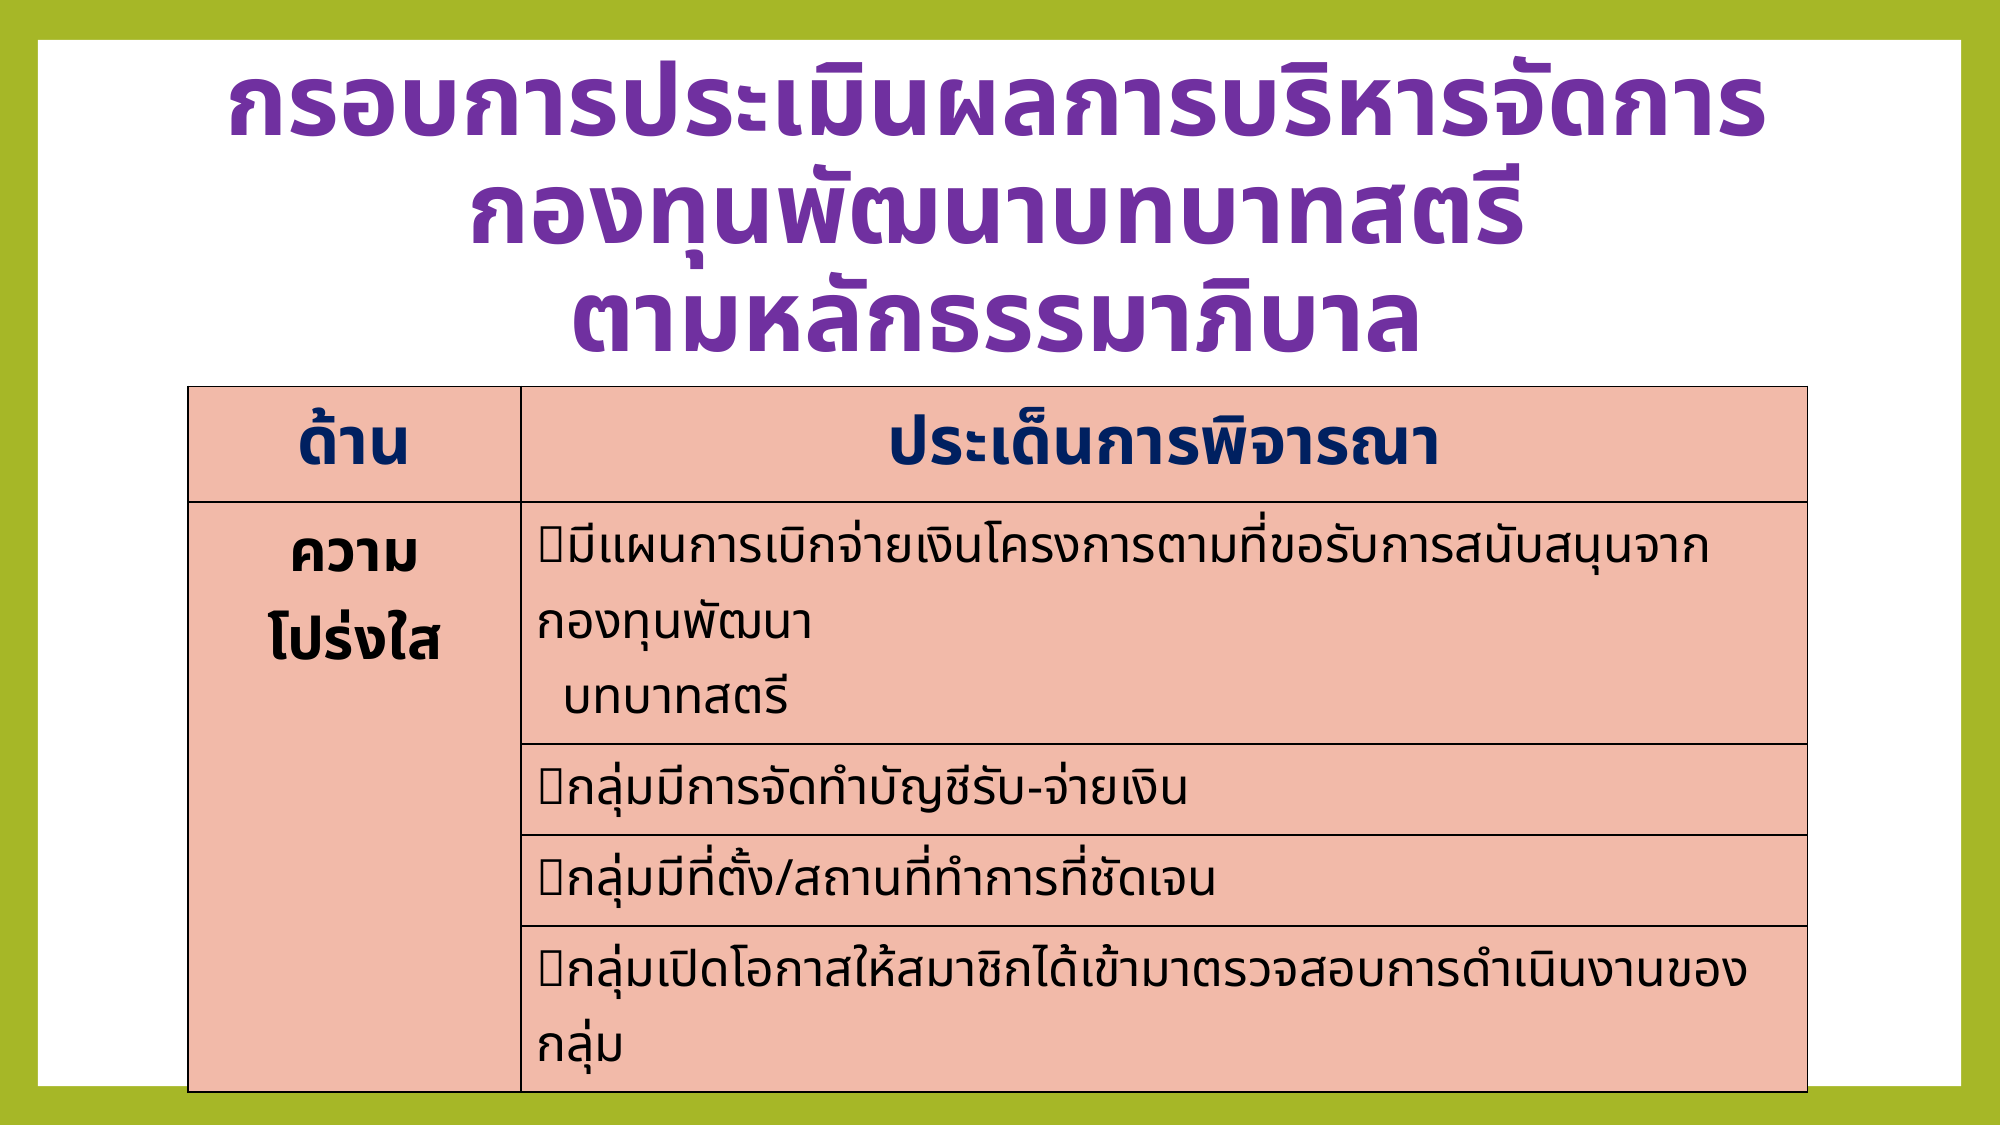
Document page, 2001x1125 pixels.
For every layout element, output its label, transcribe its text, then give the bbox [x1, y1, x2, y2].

table_header ด้าน [189, 387, 520, 501]
table_cell กลุ่มเปิดโอกาสให้สมาชิกได้เข้ามาตรวจสอบการดำเนินงานของกลุ่ม [522, 927, 1807, 1091]
table_cell กลุ่มมีการจัดทำบัญชีรับ-จ่ายเงิน [522, 745, 1807, 834]
table_cell ความโปร่งใส [189, 503, 520, 1091]
table_header ประเด็นการพิจารณา [522, 387, 1807, 501]
table_cell มีแผนการเบิกจ่ายเงินโครงการตามที่ขอรับการสนับสนุนจากกองทุนพัฒนา บทบาทสตรี [522, 503, 1807, 743]
title กรอบการประเมินผลการบริหารจัดการกองทุนพัฒนาบทบาทสตรี ตามหลักธรรมาภิบาล [187, 99, 1808, 323]
table_cell กลุ่มมีที่ตั้ง/สถานที่ทำการที่ชัดเจน [522, 836, 1807, 925]
